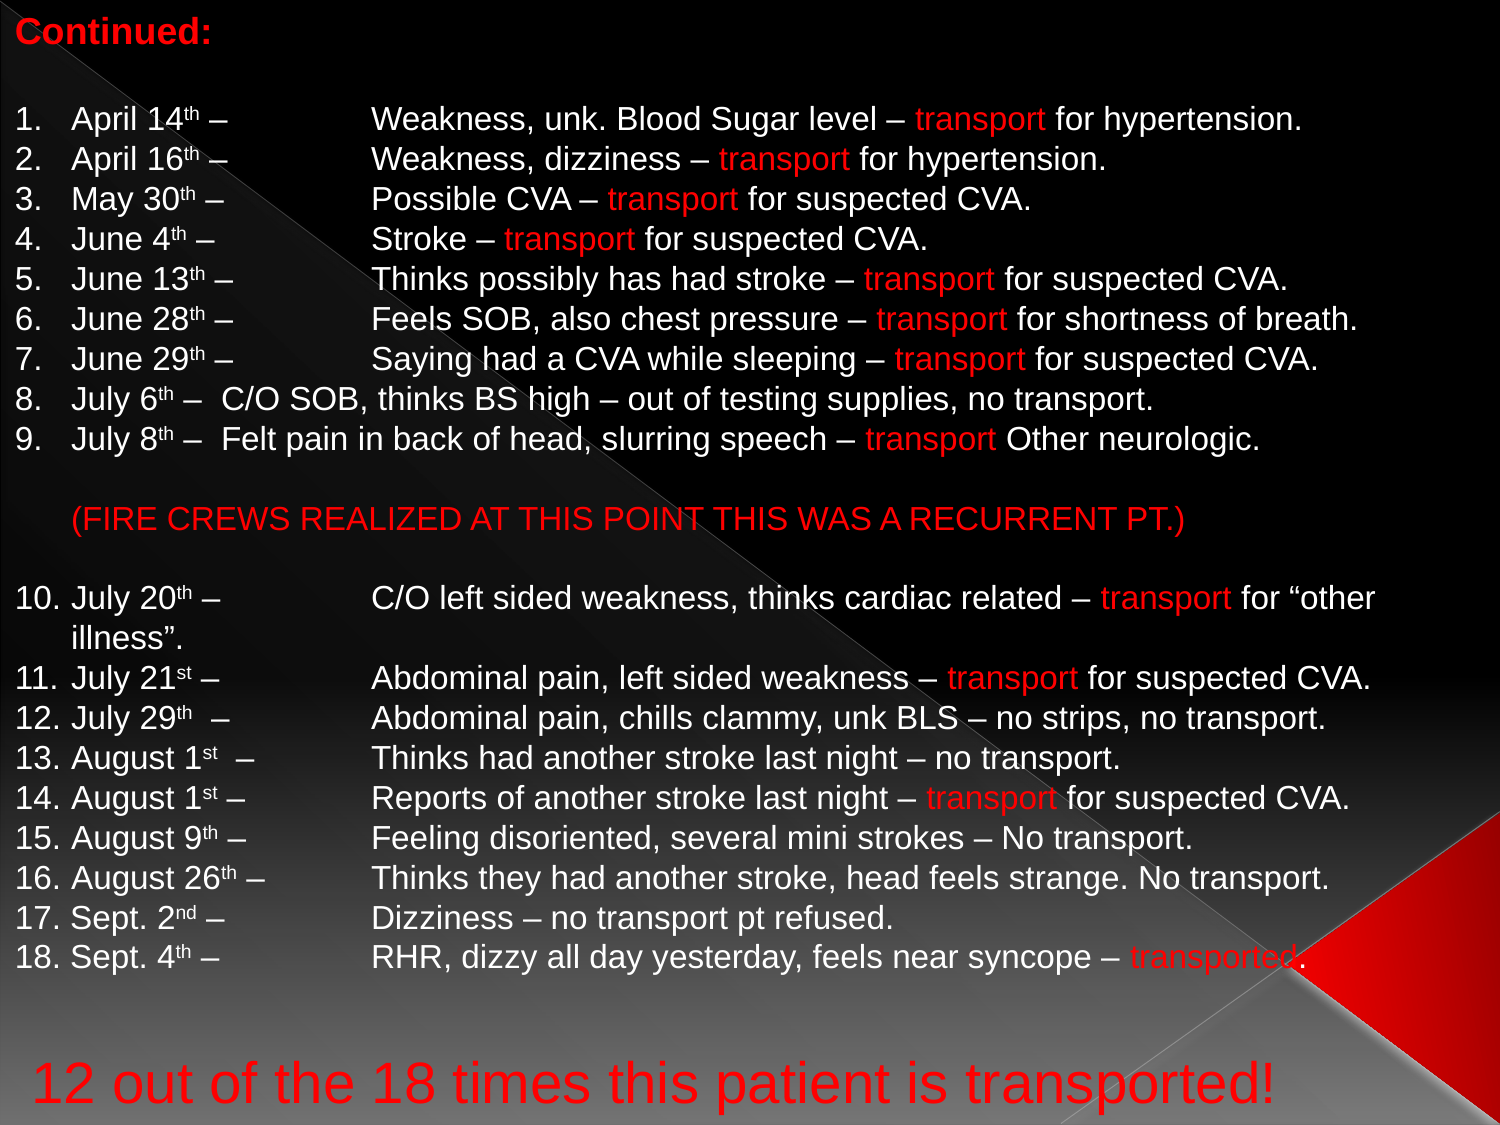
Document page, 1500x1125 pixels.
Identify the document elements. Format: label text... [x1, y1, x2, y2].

text_box Continued: April 14th – Weakness, unk. Blood Sugar level – transport for hypertension. April 16th – Weakness, dizziness – transport for hypertension. May 30th – Possible CVA – transport for suspected CVA. June 4th – Stroke – transport for suspected CVA. June 13th – Thinks possibly has had stroke – transport for suspected CVA. June 28th – Feels SOB, also chest pressure – transport for shortness of breath. June 29th – Saying had a CVA while sleeping – transport for suspected CVA. July 6th – C/O SOB, thinks BS high – out of testing supplies, no transport. July 8th – Felt pain in back of head, slurring speech – transport Other neurologic. (FIRE CREWS REALIZED AT THIS POINT THIS WAS A RECURRENT PT.) July 20th – C/O left sided weakness, thinks cardiac related – transport for “other illness”. July 21st – Abdominal pain, left sided weakness – transport for suspected CVA. July 29th – Abdominal pain, chills clammy, unk BLS – no strips, no transport. August 1st – Thinks had another stroke last night – no transport. August 1st – Reports of another stroke last night – transport for suspected CVA. August 9th – Feeling disoriented, several mini strokes – No transport. August 26th – Thinks they had another stroke, head feels strange. No transport. 17. Sept. 2nd – Dizziness – no transport pt refused. 18. Sept. 4th – RHR, dizzy all day yesterday, feels near syncope – transported. 12 out of the 18 times this patient is transported! [0, 0, 1500, 1125]
